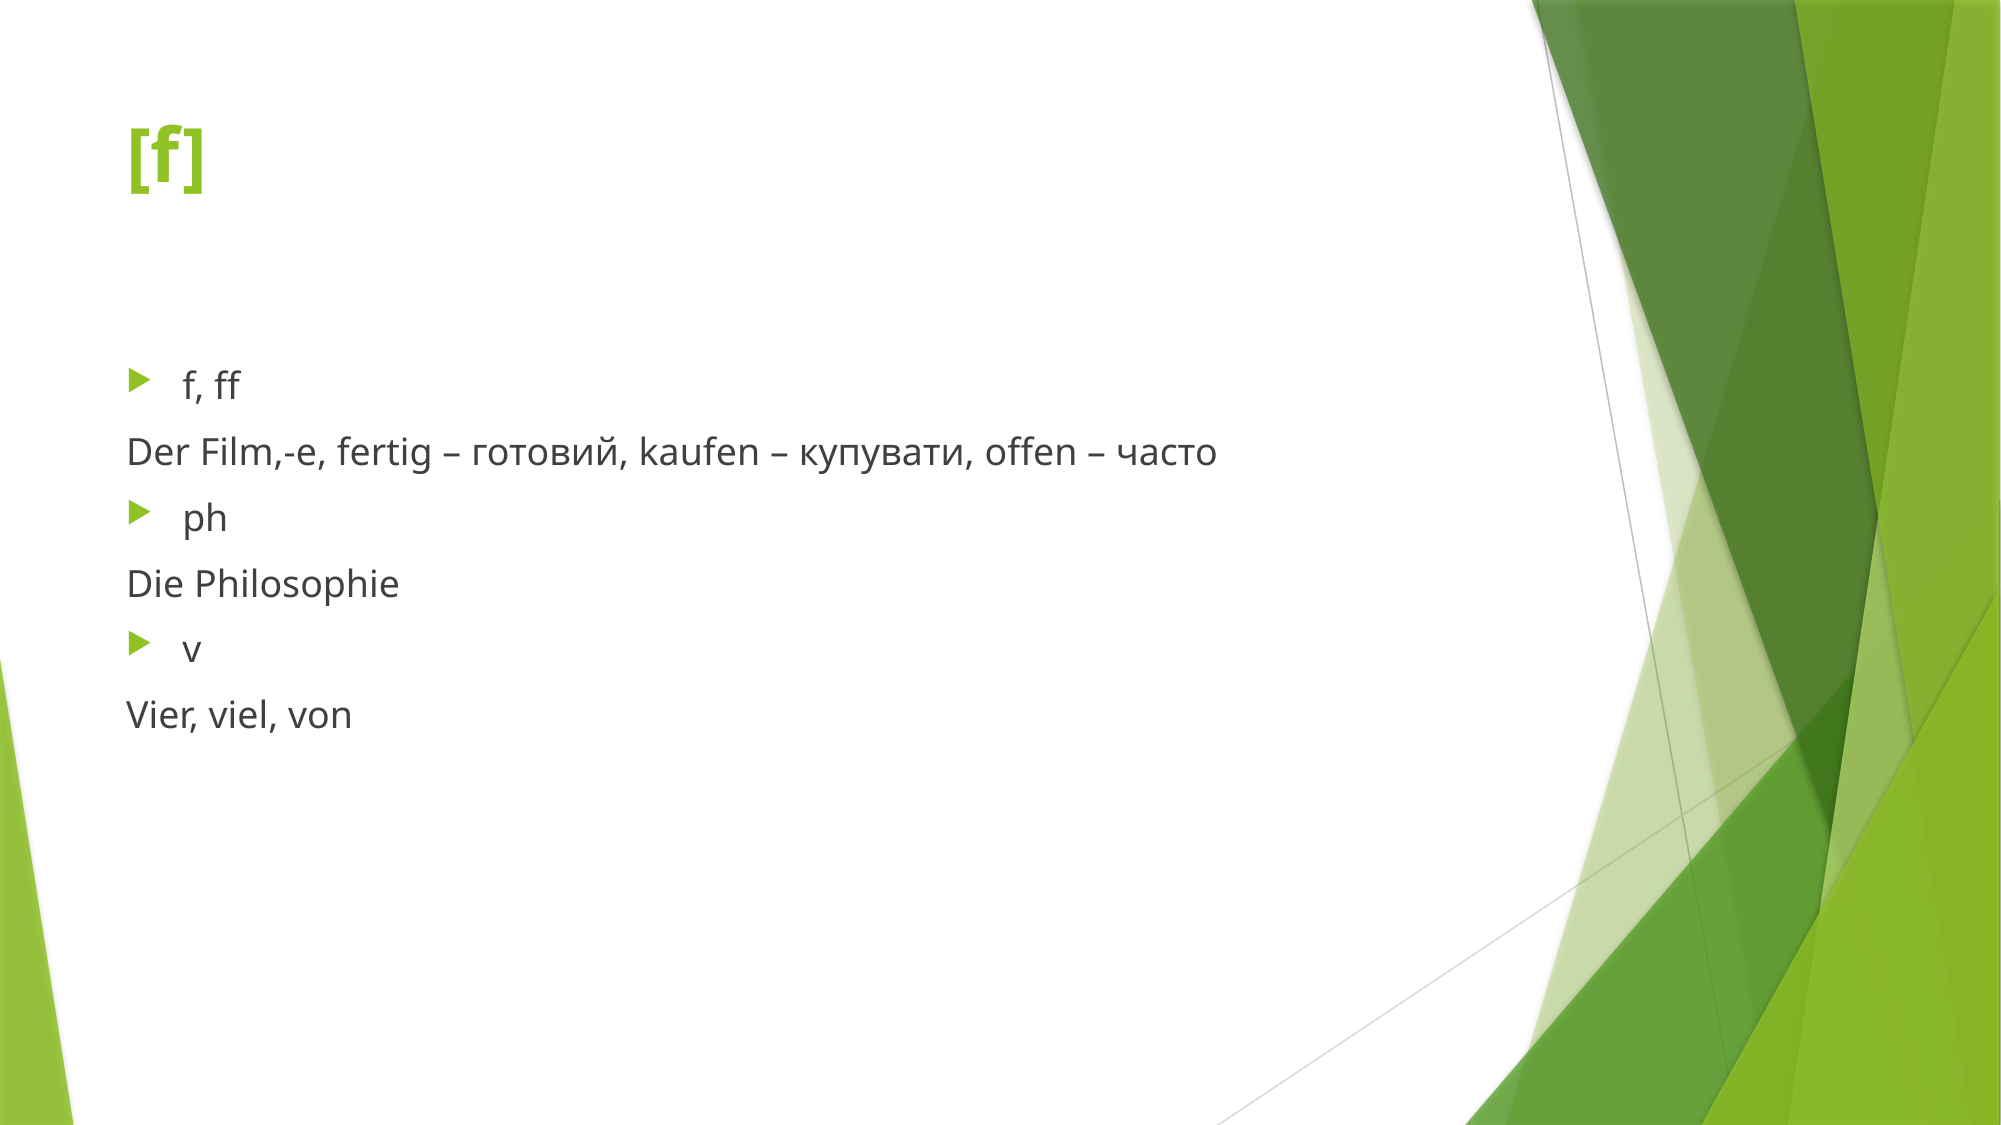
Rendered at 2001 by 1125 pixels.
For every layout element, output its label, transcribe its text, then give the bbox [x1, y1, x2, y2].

title [f] [111, 99, 1522, 317]
list f, ff Der Film,-e, fertig – готовий, kaufen – купувати, offen – часто ph Die Philosophie v Vier, viel, von [111, 354, 1522, 992]
